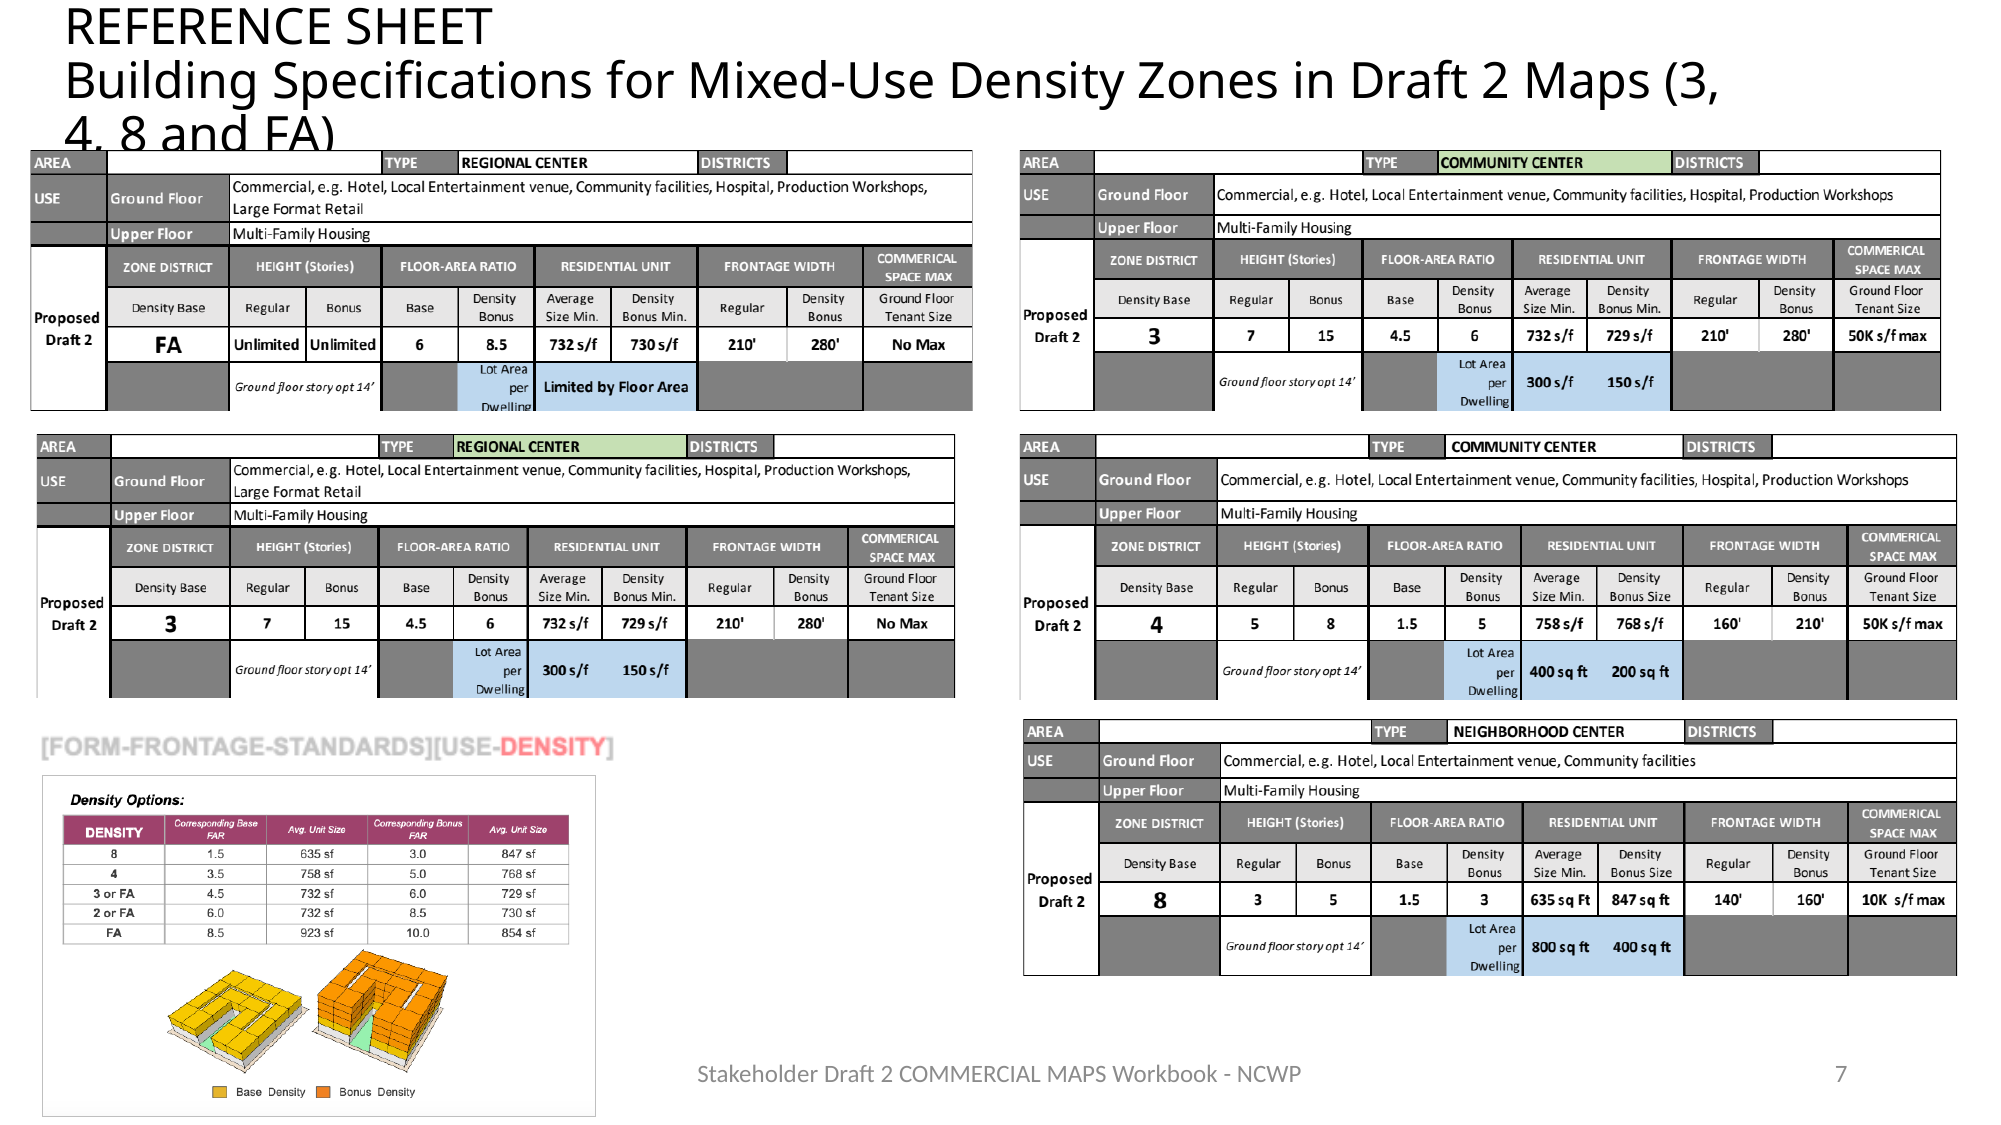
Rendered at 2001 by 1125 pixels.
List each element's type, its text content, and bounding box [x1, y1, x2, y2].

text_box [36, 434, 956, 698]
slide_number 7 [1412, 1042, 1863, 1103]
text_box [30, 150, 973, 411]
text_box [1023, 719, 1958, 976]
picture [30, 719, 631, 1117]
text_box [1019, 434, 1958, 700]
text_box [1019, 150, 1942, 411]
footer Stakeholder Draft 2 COMMERCIAL MAPS Workbook - NCWP [662, 1042, 1338, 1103]
title REFERENCE SHEET Building Specifications for Mixed-Use Density Zones in Draft 2 Maps (3, 4, 8 and FA) [49, 37, 1775, 127]
